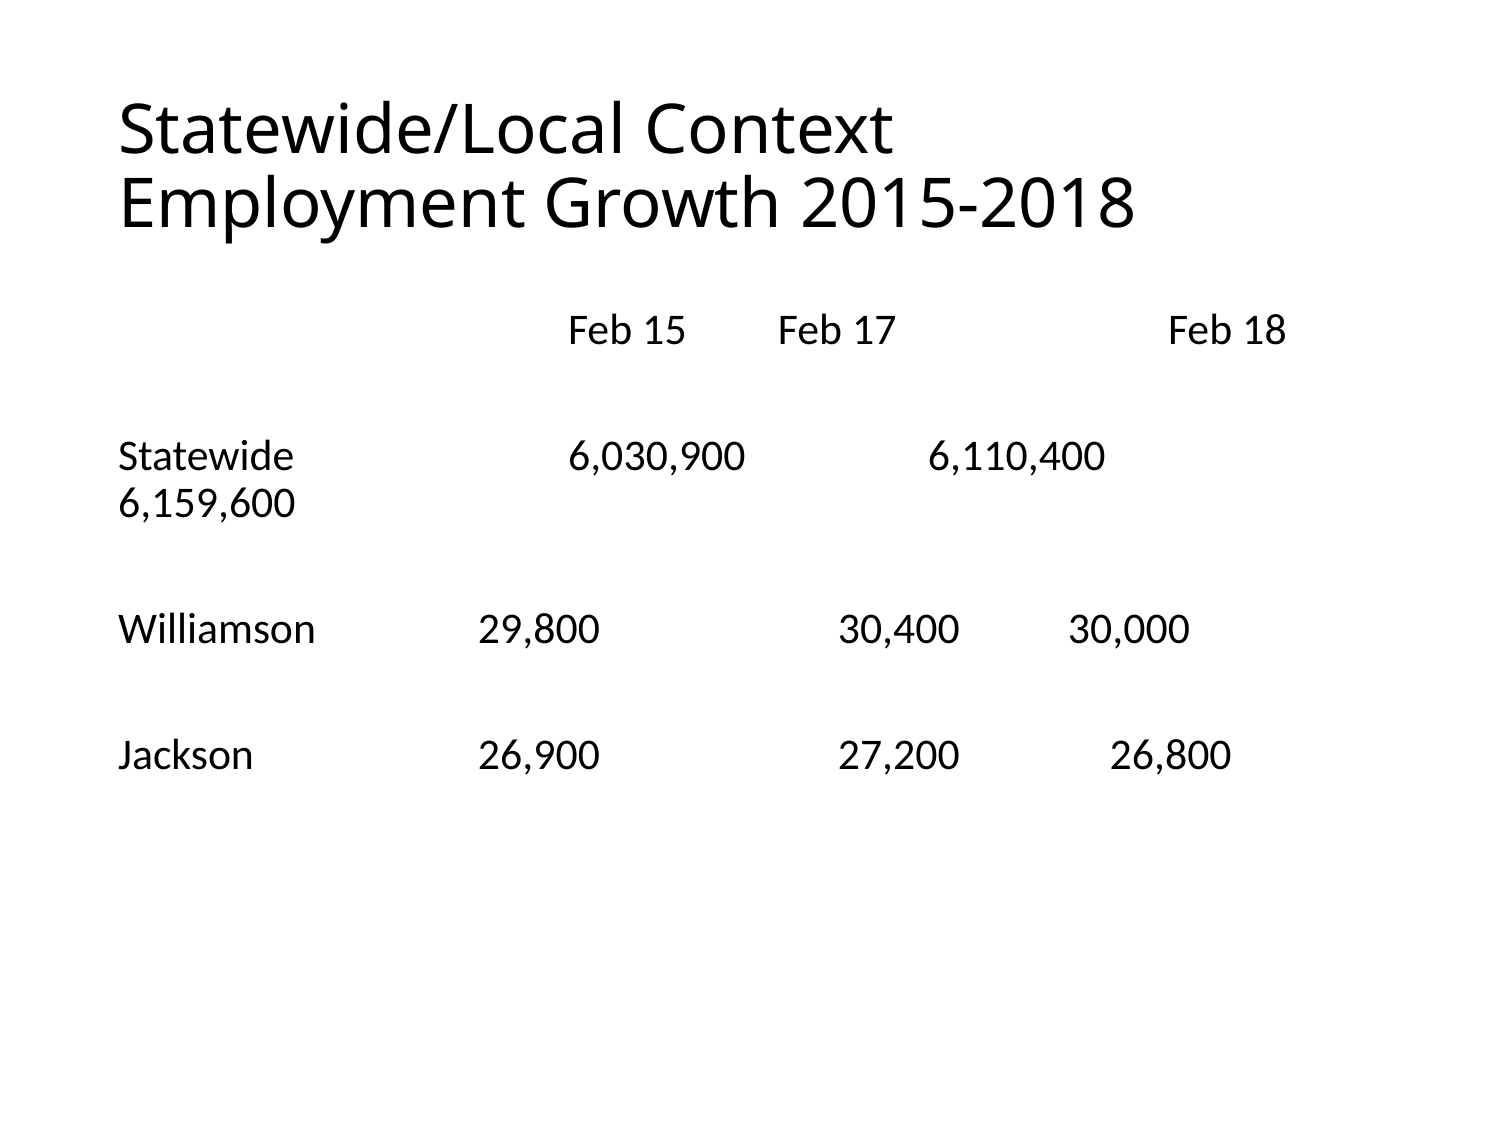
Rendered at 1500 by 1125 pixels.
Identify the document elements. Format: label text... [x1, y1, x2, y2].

title Statewide/Local Context Employment Growth 2015-2018 [103, 59, 1397, 278]
list Feb 15 Feb 17 Feb 18 Statewide 6,030,900 6,110,400 6,159,600 Williamson 29,800 30,400 30,000 Jackson 26,900 27,200 26,800 [103, 299, 1397, 1014]
